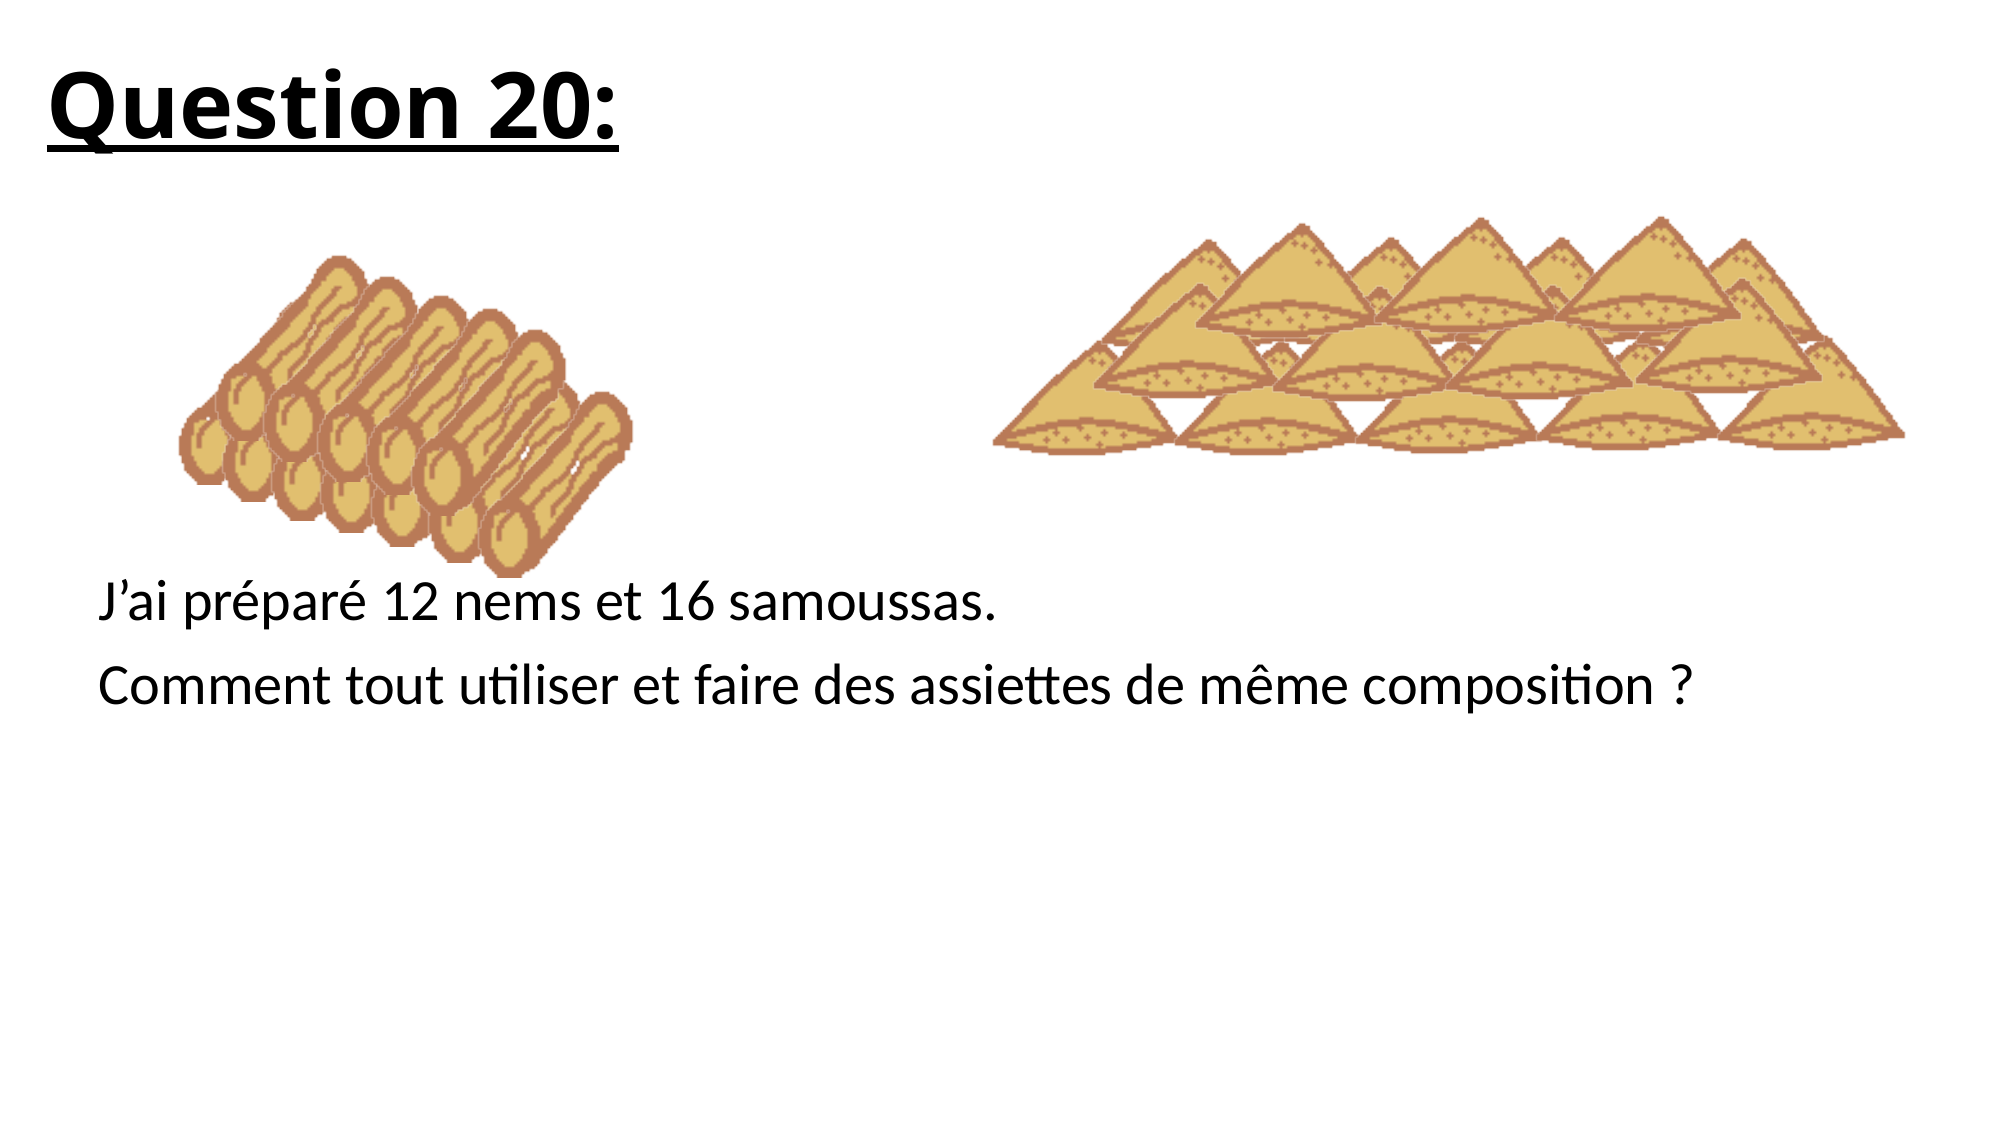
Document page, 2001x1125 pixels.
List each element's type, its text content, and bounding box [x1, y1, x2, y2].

picture [974, 188, 1918, 490]
title Question 20: [31, 0, 1757, 218]
list J’ai préparé 12 nems et 16 samoussas. Comment tout utiliser et faire des assiettes de même composition ? [83, 562, 1809, 1125]
picture [169, 251, 639, 578]
